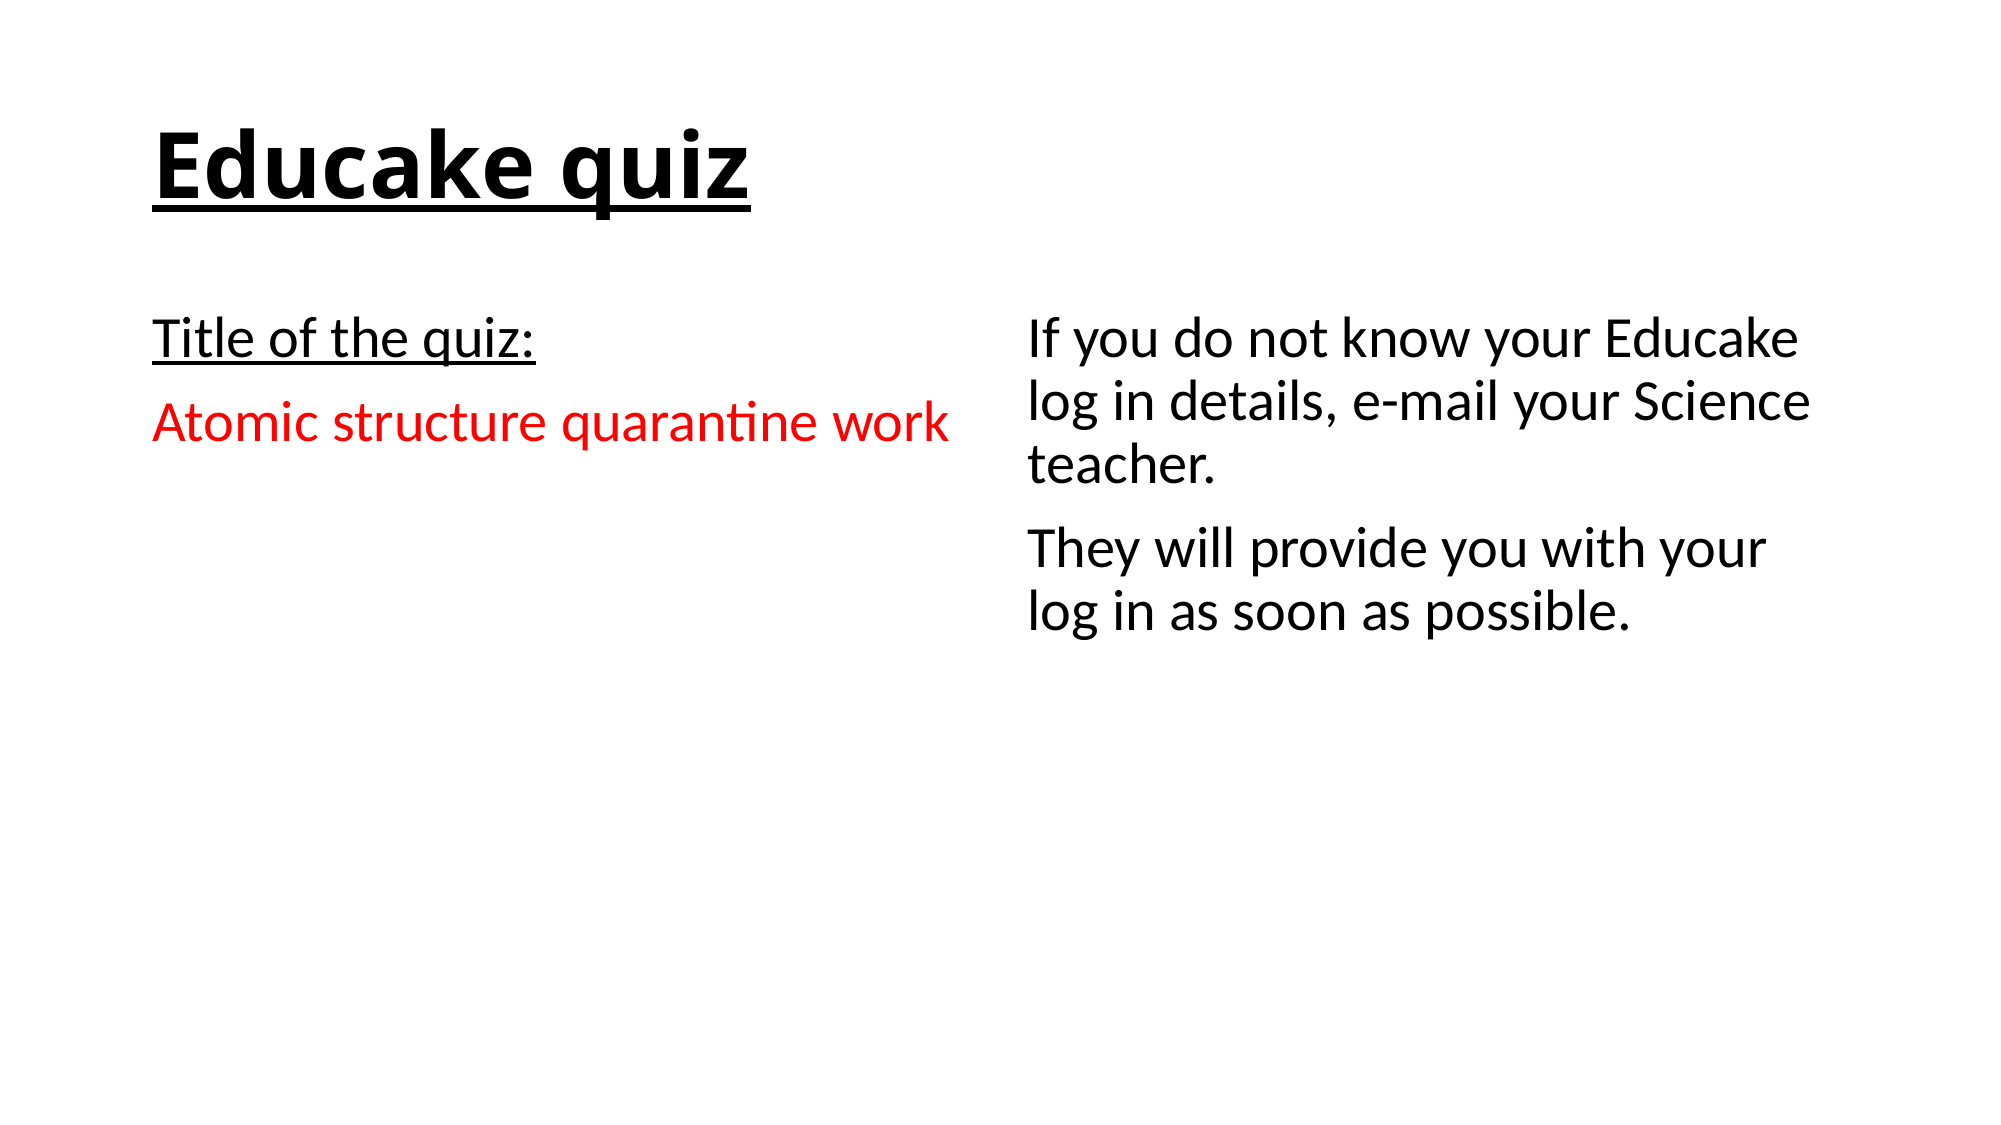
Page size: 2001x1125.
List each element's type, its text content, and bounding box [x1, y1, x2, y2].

title Educake quiz [137, 59, 1863, 278]
list Title of the quiz: Atomic structure quarantine work [137, 299, 988, 1014]
list If you do not know your Educake log in details, e-mail your Science teacher. They will provide you with your log in as soon as possible. [1012, 299, 1863, 1014]
